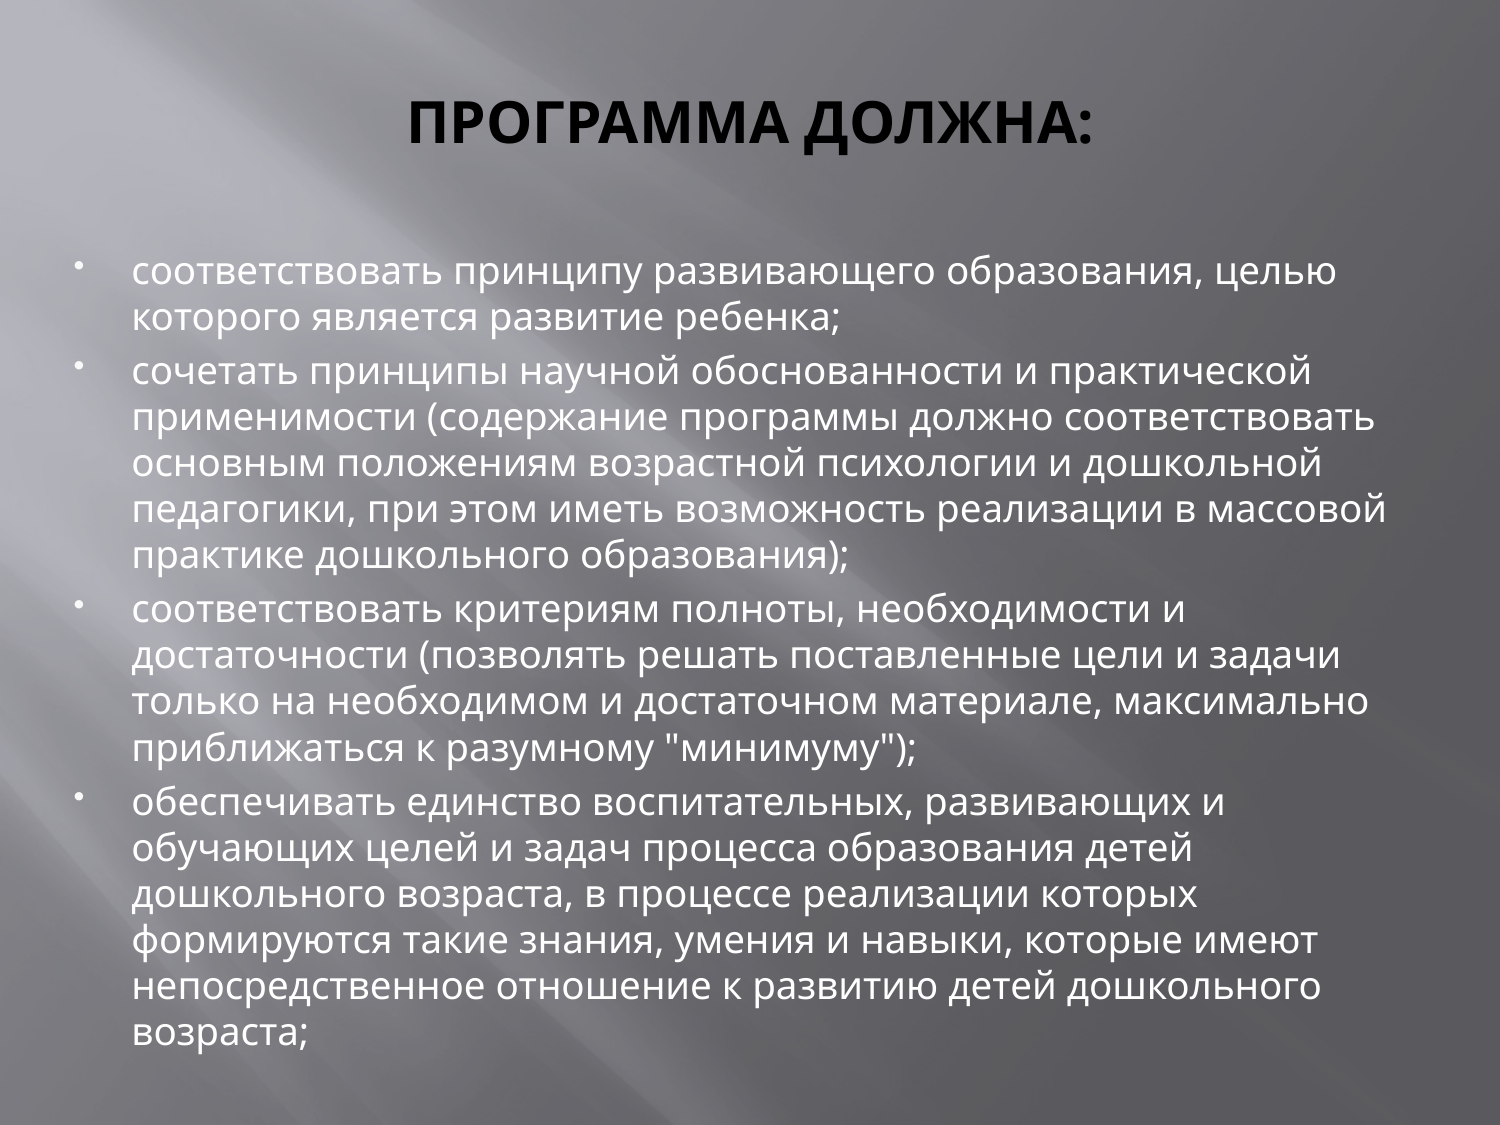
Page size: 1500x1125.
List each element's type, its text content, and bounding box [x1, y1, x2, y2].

list соответствовать принципу развивающего образования, целью которого является развитие ребенка; сочетать принципы научной обоснованности и практической применимости (содержание программы должно соответствовать основным положениям возрастной психологии и дошкольной педагогики, при этом иметь возможность реализации в массовой практике дошкольного образования); соответствовать критериям полноты, необходимости и достаточности (позволять решать поставленные цели и задачи только на необходимом и достаточном материале, максимально приближаться к разумному "минимуму"); обеспечивать единство воспитательных, развивающих и обучающих целей и задач процесса образования детей дошкольного возраста, в процессе реализации которых формируются такие знания, умения и навыки, которые имеют непосредственное отношение к развитию детей дошкольного возраста; [41, 184, 1459, 1071]
title ПРОГРАММА ДОЛЖНА: [75, 45, 1425, 184]
